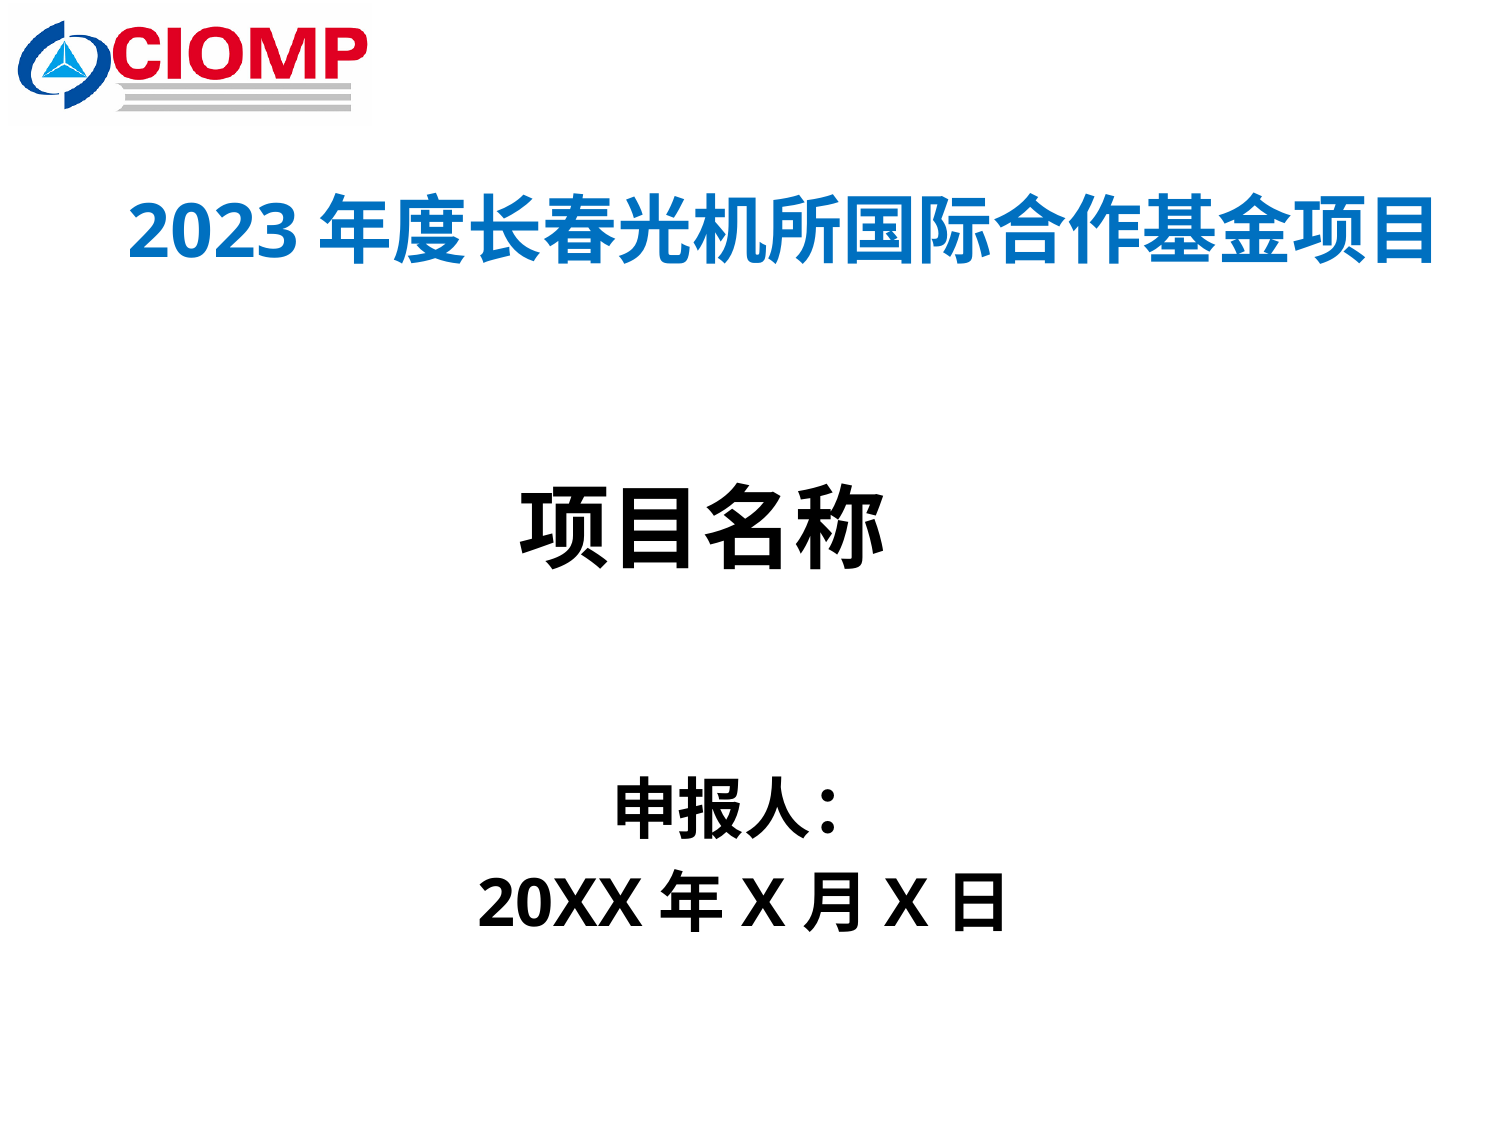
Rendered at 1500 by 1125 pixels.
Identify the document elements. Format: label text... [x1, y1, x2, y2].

text_box 项目名称 [64, 404, 1340, 646]
title 2023年度长春光机所国际合作基金项目 [100, 160, 1471, 294]
subtitle 申报人： 20XX年X月X日 [219, 759, 1270, 1047]
picture [7, 3, 373, 126]
